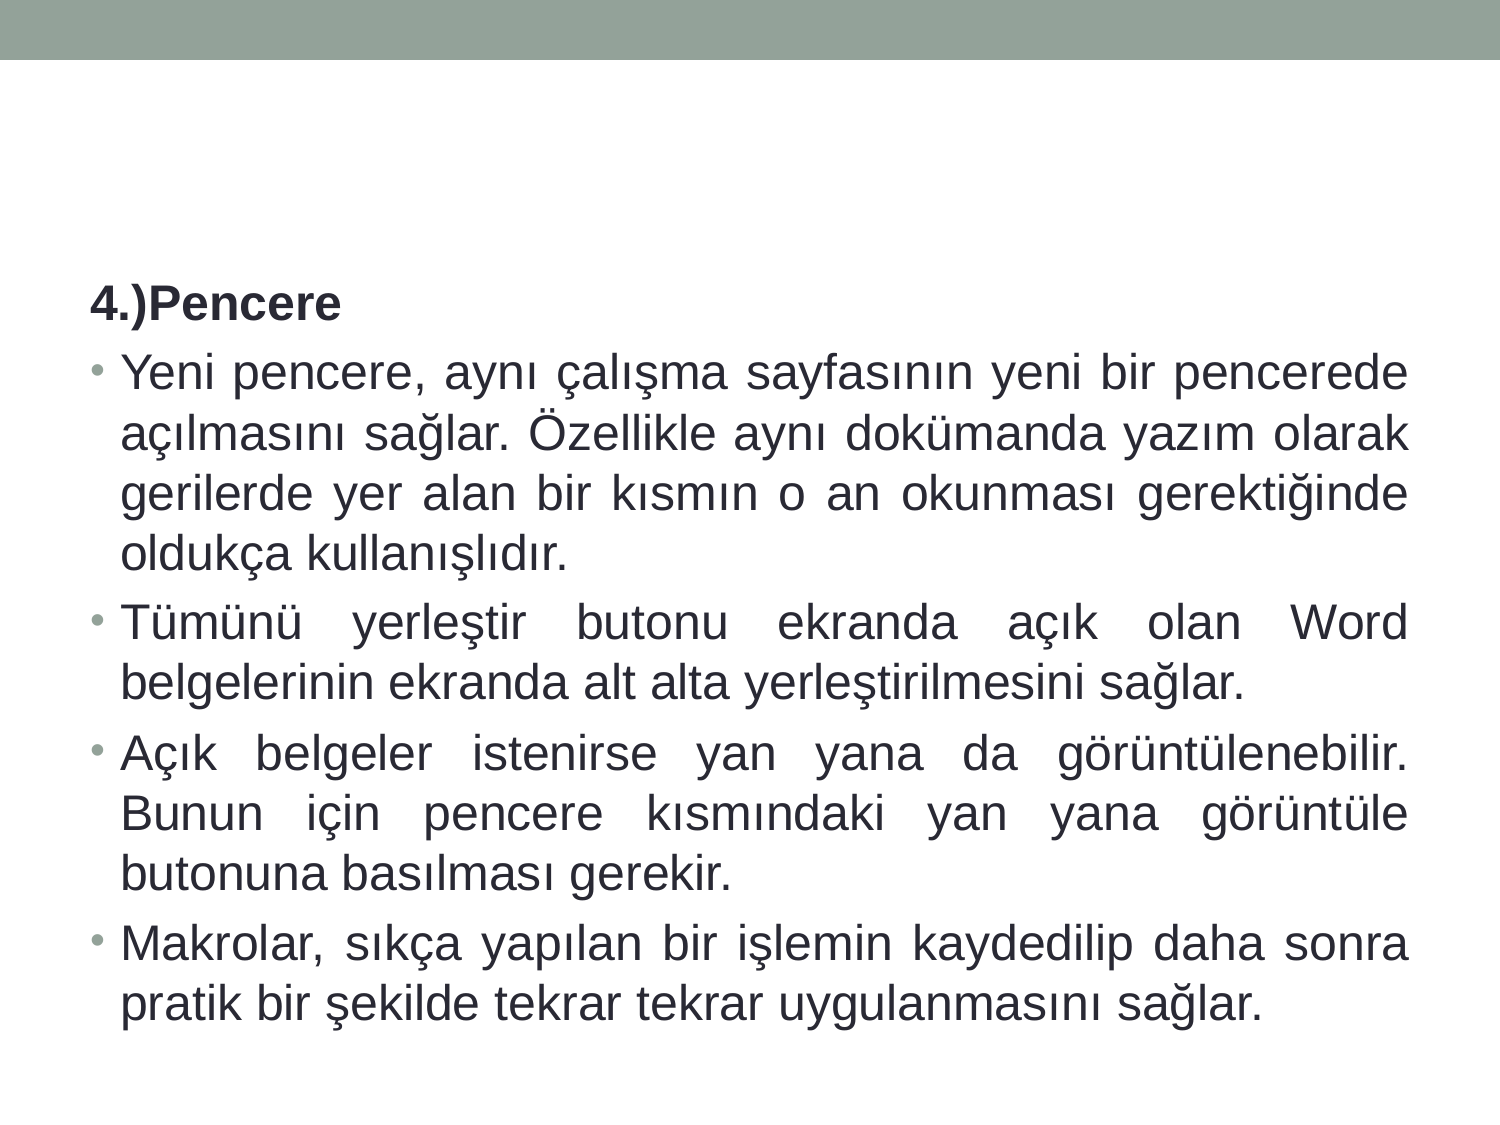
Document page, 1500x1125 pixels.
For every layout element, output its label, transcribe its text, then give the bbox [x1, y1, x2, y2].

list 4.)Pencere Yeni pencere, aynı çalışma sayfasının yeni bir pencerede açılmasını sağlar. Özellikle aynı dokümanda yazım olarak gerilerde yer alan bir kısmın o an okunması gerektiğinde oldukça kullanışlıdır. Tümünü yerleştir butonu ekranda açık olan Word belgelerinin ekranda alt alta yerleştirilmesini sağlar. Açık belgeler istenirse yan yana da görüntülenebilir. Bunun için pencere kısmındaki yan yana görüntüle butonuna basılması gerekir. Makrolar, sıkça yapılan bir işlemin kaydedilip daha sonra pratik bir şekilde tekrar tekrar uygulanmasını sağlar. [75, 262, 1425, 1063]
